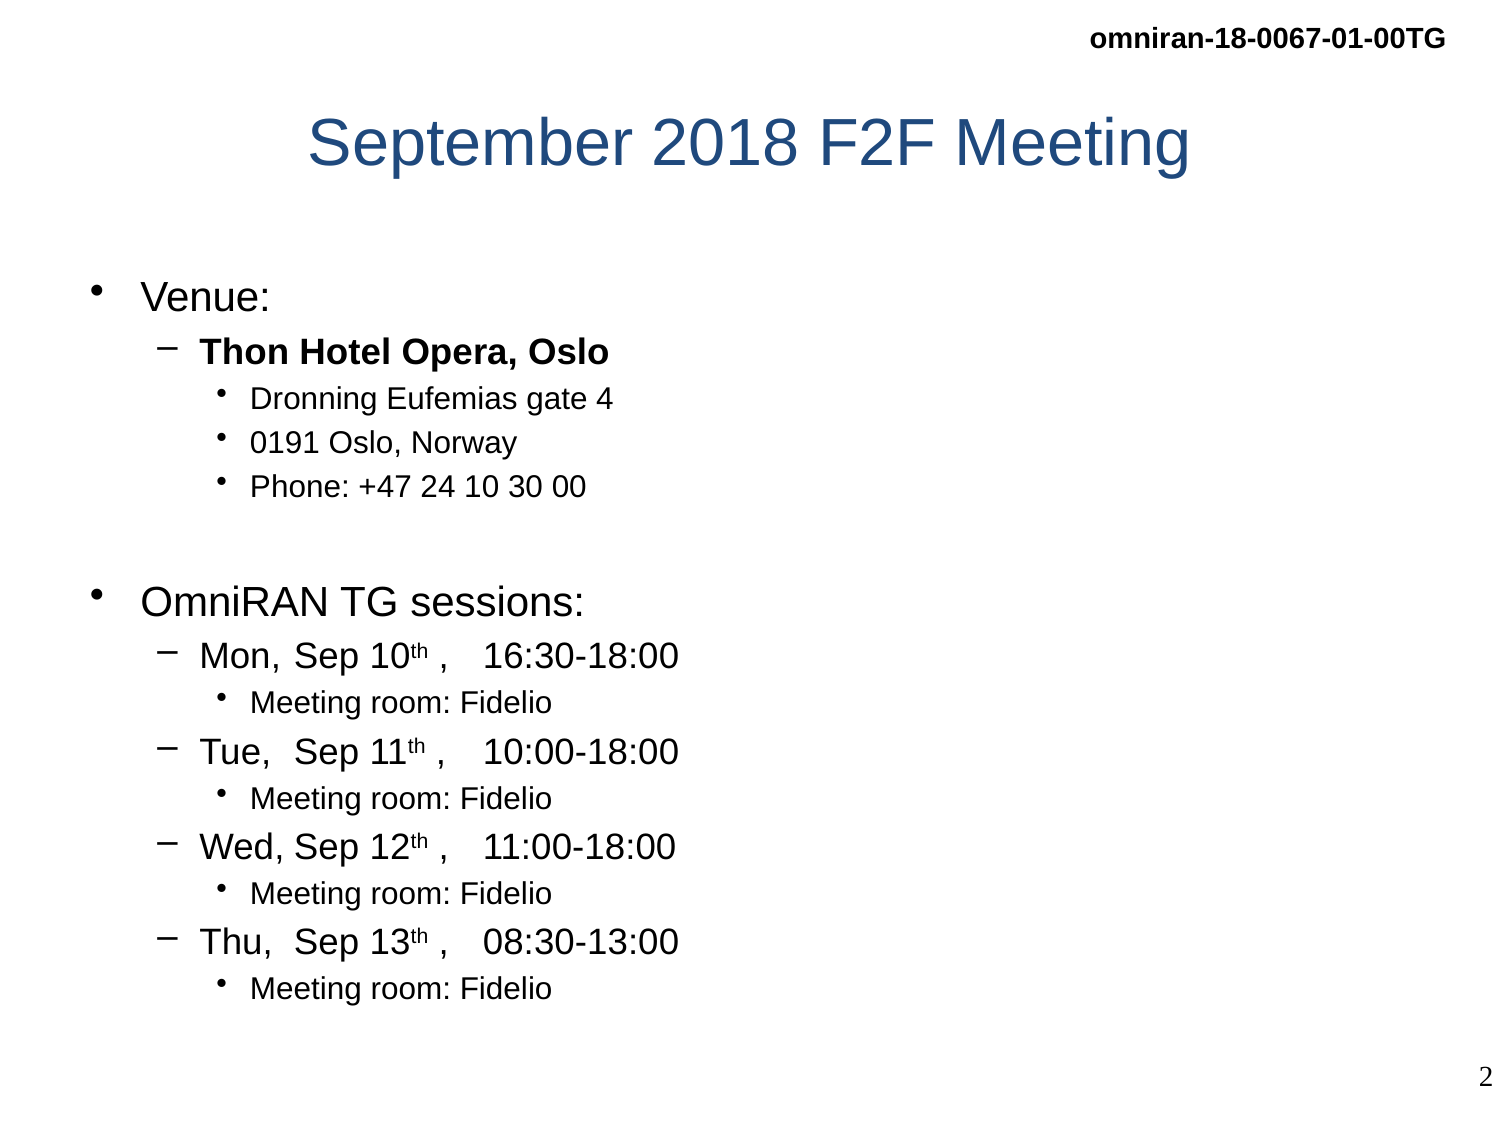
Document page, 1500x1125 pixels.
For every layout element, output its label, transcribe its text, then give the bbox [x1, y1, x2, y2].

title September 2018 F2F Meeting [75, 45, 1425, 233]
list Venue: Thon Hotel Opera, Oslo Dronning Eufemias gate 4 0191 Oslo, Norway Phone: +47 24 10 30 00 OmniRAN TG sessions: Mon, Sep 10th , 16:30-18:00 Meeting room: Fidelio Tue, Sep 11th , 10:00-18:00 Meeting room: Fidelio Wed, Sep 12th , 11:00-18:00 Meeting room: Fidelio Thu, Sep 13th , 08:30-13:00 Meeting room: Fidelio [75, 262, 1425, 1025]
